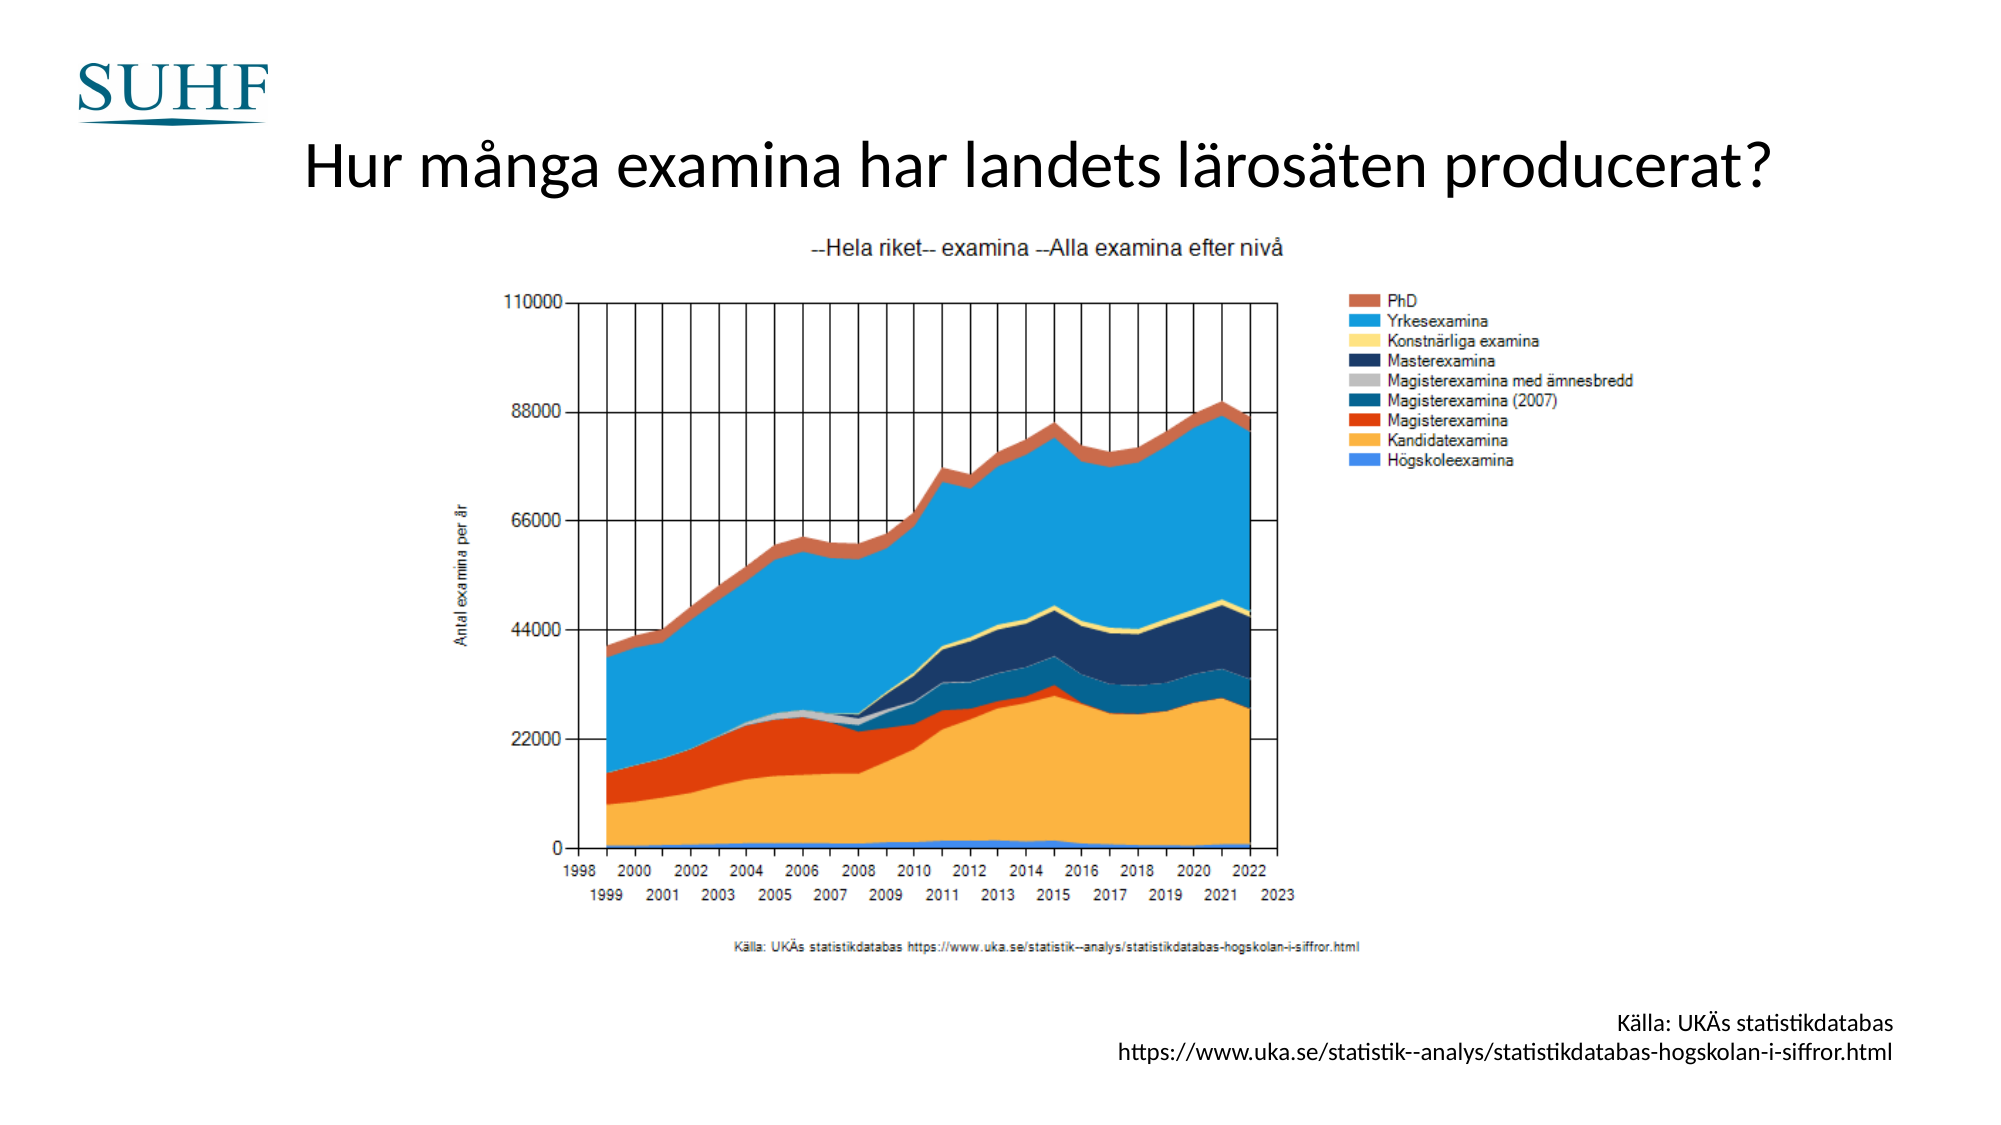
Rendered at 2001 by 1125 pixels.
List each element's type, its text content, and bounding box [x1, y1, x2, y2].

picture [78, 62, 268, 126]
text_box Källa: UKÄs statistikdatabas https://www.uka.se/statistik--analys/statistikdatabas-hogskolan-i-siffror.html [1097, 998, 1909, 1074]
picture [401, 211, 1693, 981]
text_box [628, 997, 1447, 1062]
title Hur många examina har landets lärosäten producerat? [173, 113, 1922, 244]
